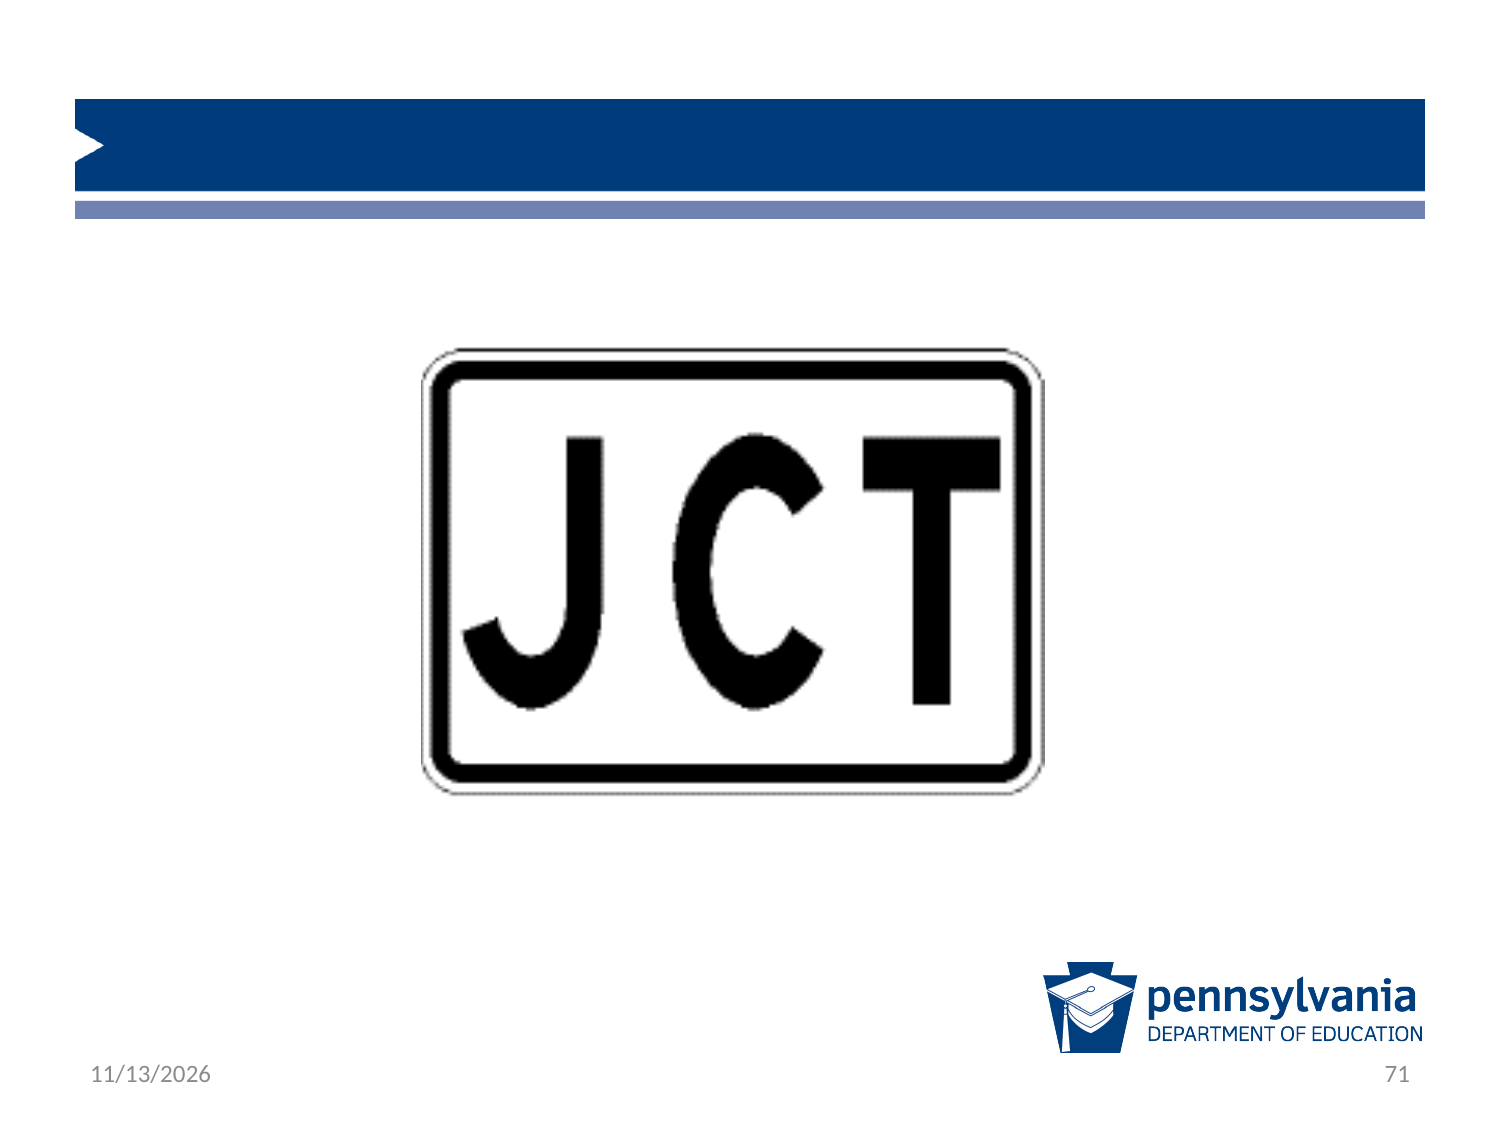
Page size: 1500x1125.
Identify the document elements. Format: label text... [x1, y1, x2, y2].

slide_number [75, 1042, 425, 1103]
slide_number 71 [1074, 1042, 1425, 1103]
picture [421, 262, 1046, 887]
picture [75, 99, 1425, 219]
picture [1043, 962, 1422, 1053]
